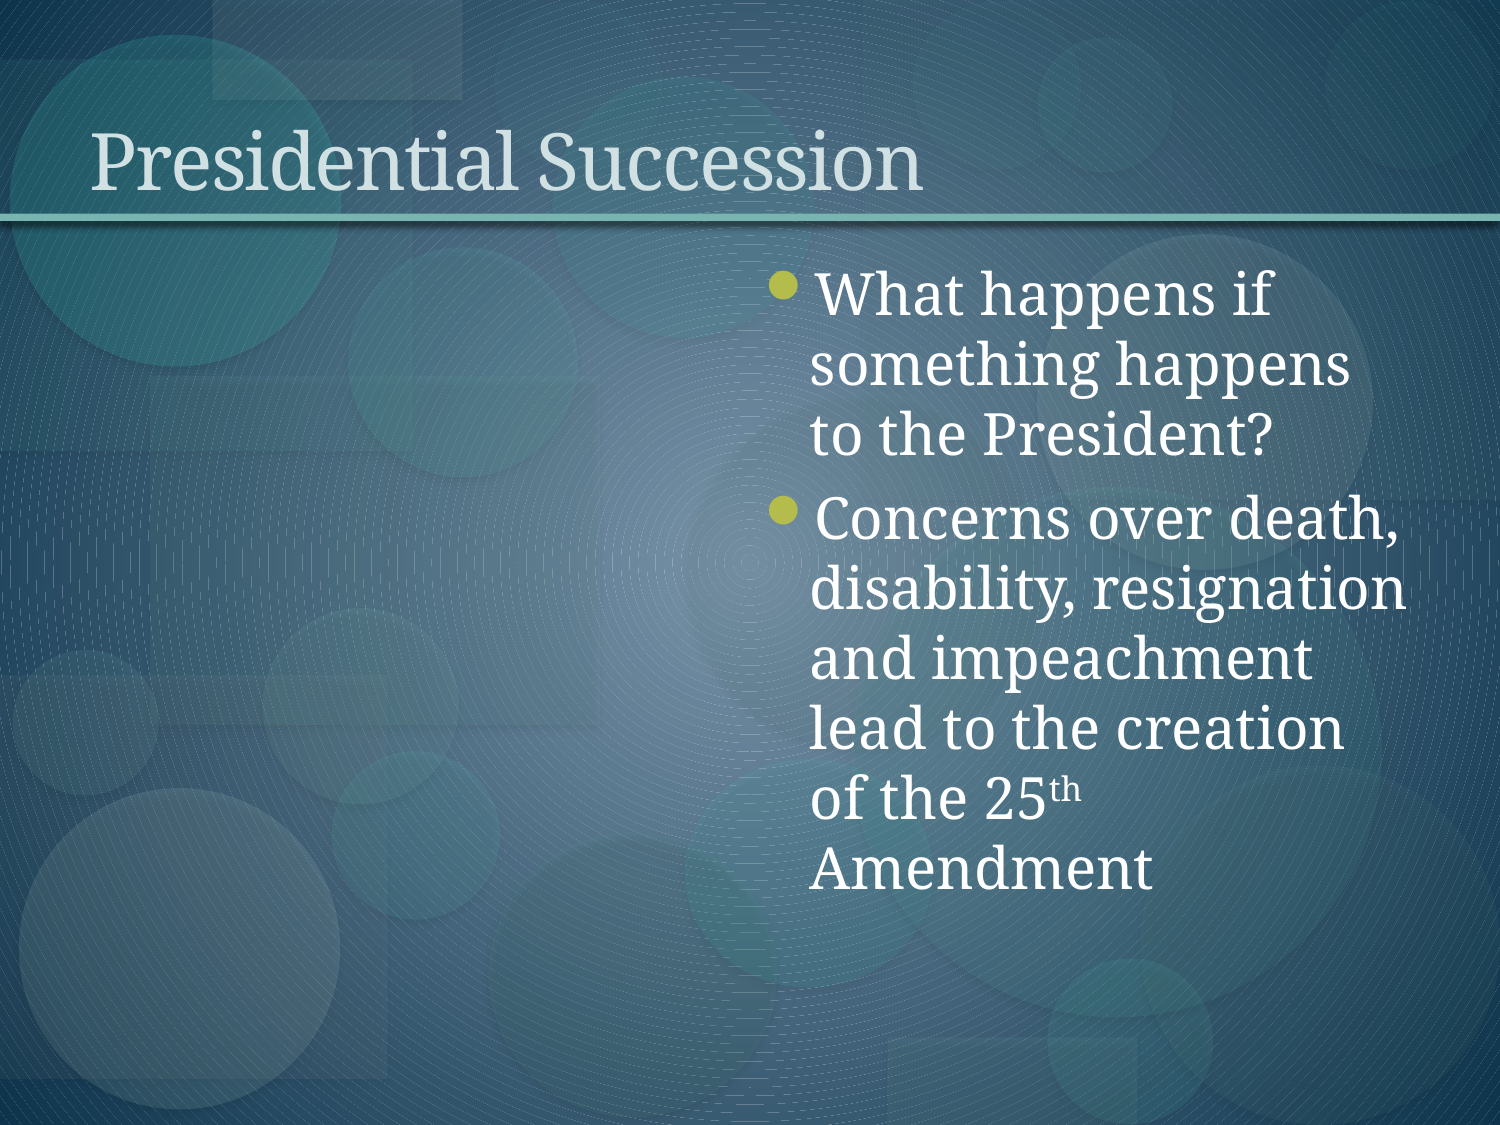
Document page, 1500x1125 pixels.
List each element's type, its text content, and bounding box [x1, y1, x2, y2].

list What happens if something happens to the President? Concerns over death, disability, resignation and impeachment lead to the creation of the 25th Amendment [750, 249, 1425, 1000]
title Presidential Succession [75, 26, 1425, 214]
